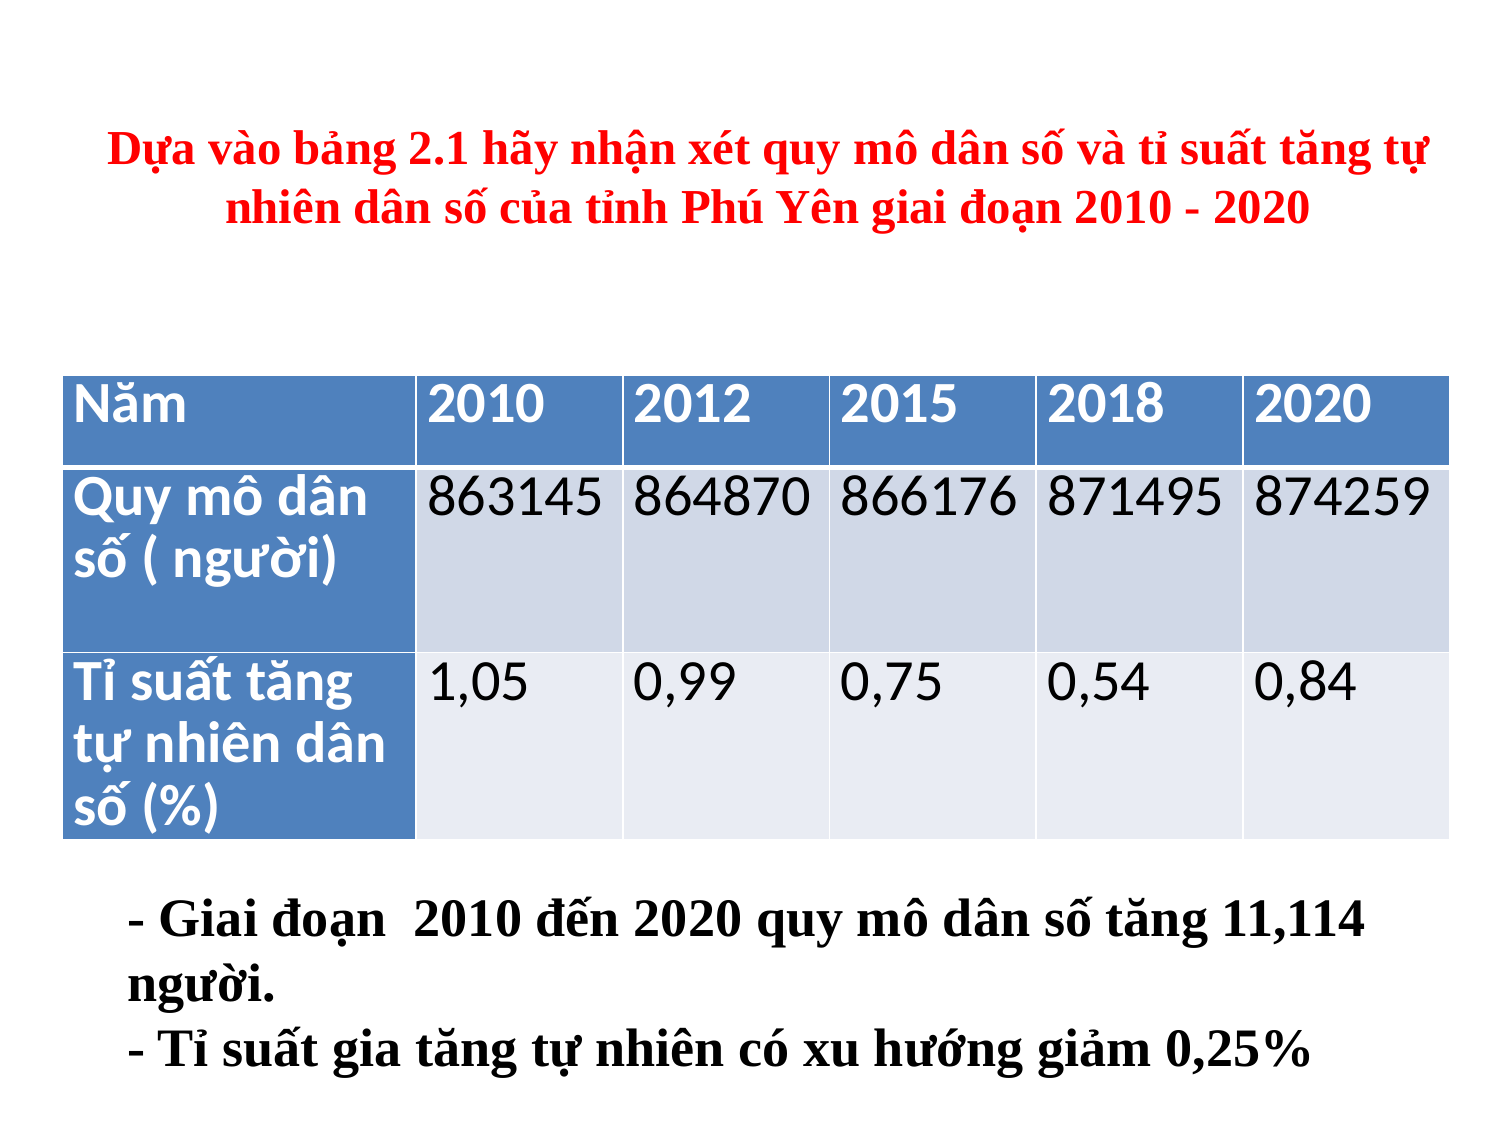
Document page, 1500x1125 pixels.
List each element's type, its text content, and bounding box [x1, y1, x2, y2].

table_cell 1,05 [417, 653, 622, 839]
table_header 2018 [1037, 376, 1242, 465]
table_cell 0,54 [1037, 653, 1242, 839]
text_box - Giai đoạn 2010 đến 2020 quy mô dân số tăng 11,114 người. - Tỉ suất gia tăng tự nhiên có xu hướng giảm 0,25% [112, 874, 1450, 1085]
title Dựa vào bảng 2.1 hãy nhận xét quy mô dân số và tỉ suất tăng tự nhiên dân số của tỉnh Phú Yên giai đoạn 2010 - 2020 [62, 50, 1475, 313]
table_cell 871495 [1037, 470, 1242, 652]
table_cell 864870 [624, 470, 829, 652]
table_cell 0,99 [624, 653, 829, 839]
table_cell Tỉ suất tăng tự nhiên dân số (%) [63, 653, 415, 839]
table_cell 0,75 [830, 653, 1035, 839]
table_cell 874259 [1244, 470, 1449, 652]
table_header 2012 [624, 376, 829, 465]
table_header 2010 [417, 376, 622, 465]
table_header 2015 [830, 376, 1035, 465]
table_cell Quy mô dân số ( người) [63, 470, 415, 652]
table_header 2020 [1244, 376, 1449, 465]
table_cell 0,84 [1244, 653, 1449, 839]
table_cell 866176 [830, 470, 1035, 652]
table_cell 863145 [417, 470, 622, 652]
table_header Năm [63, 376, 415, 465]
